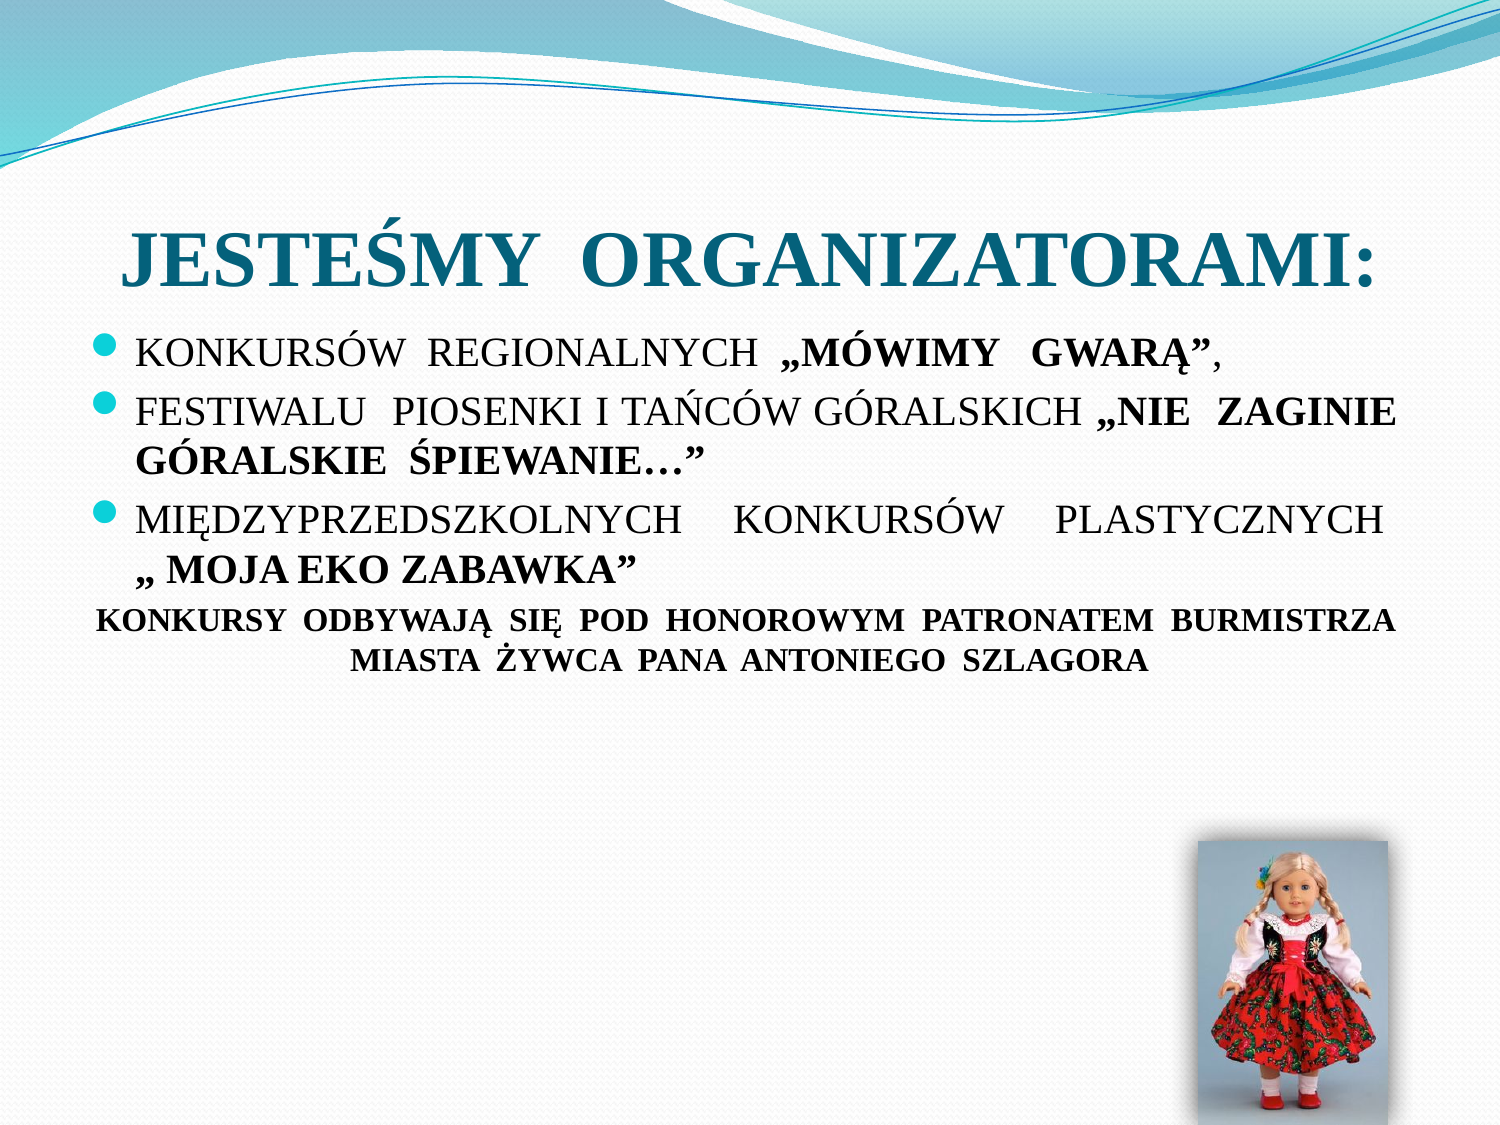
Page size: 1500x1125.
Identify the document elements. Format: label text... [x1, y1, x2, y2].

list KONKURSÓW REGIONALNYCH „MÓWIMY GWARĄ”, FESTIWALU PIOSENKI I TAŃCÓW GÓRALSKICH „NIE ZAGINIE GÓRALSKIE ŚPIEWANIE…” MIĘDZYPRZEDSZKOLNYCH KONKURSÓW PLASTYCZNYCH „ MOJA EKO ZABAWKA” KONKURSY ODBYWAJĄ SIĘ POD HONOROWYM PATRONATEM BURMISTRZA MIASTA ŻYWCA PANA ANTONIEGO SZLAGORA [75, 317, 1425, 1038]
title JESTEŚMY ORGANIZATORAMI: [75, 115, 1425, 303]
picture [1198, 841, 1389, 1125]
